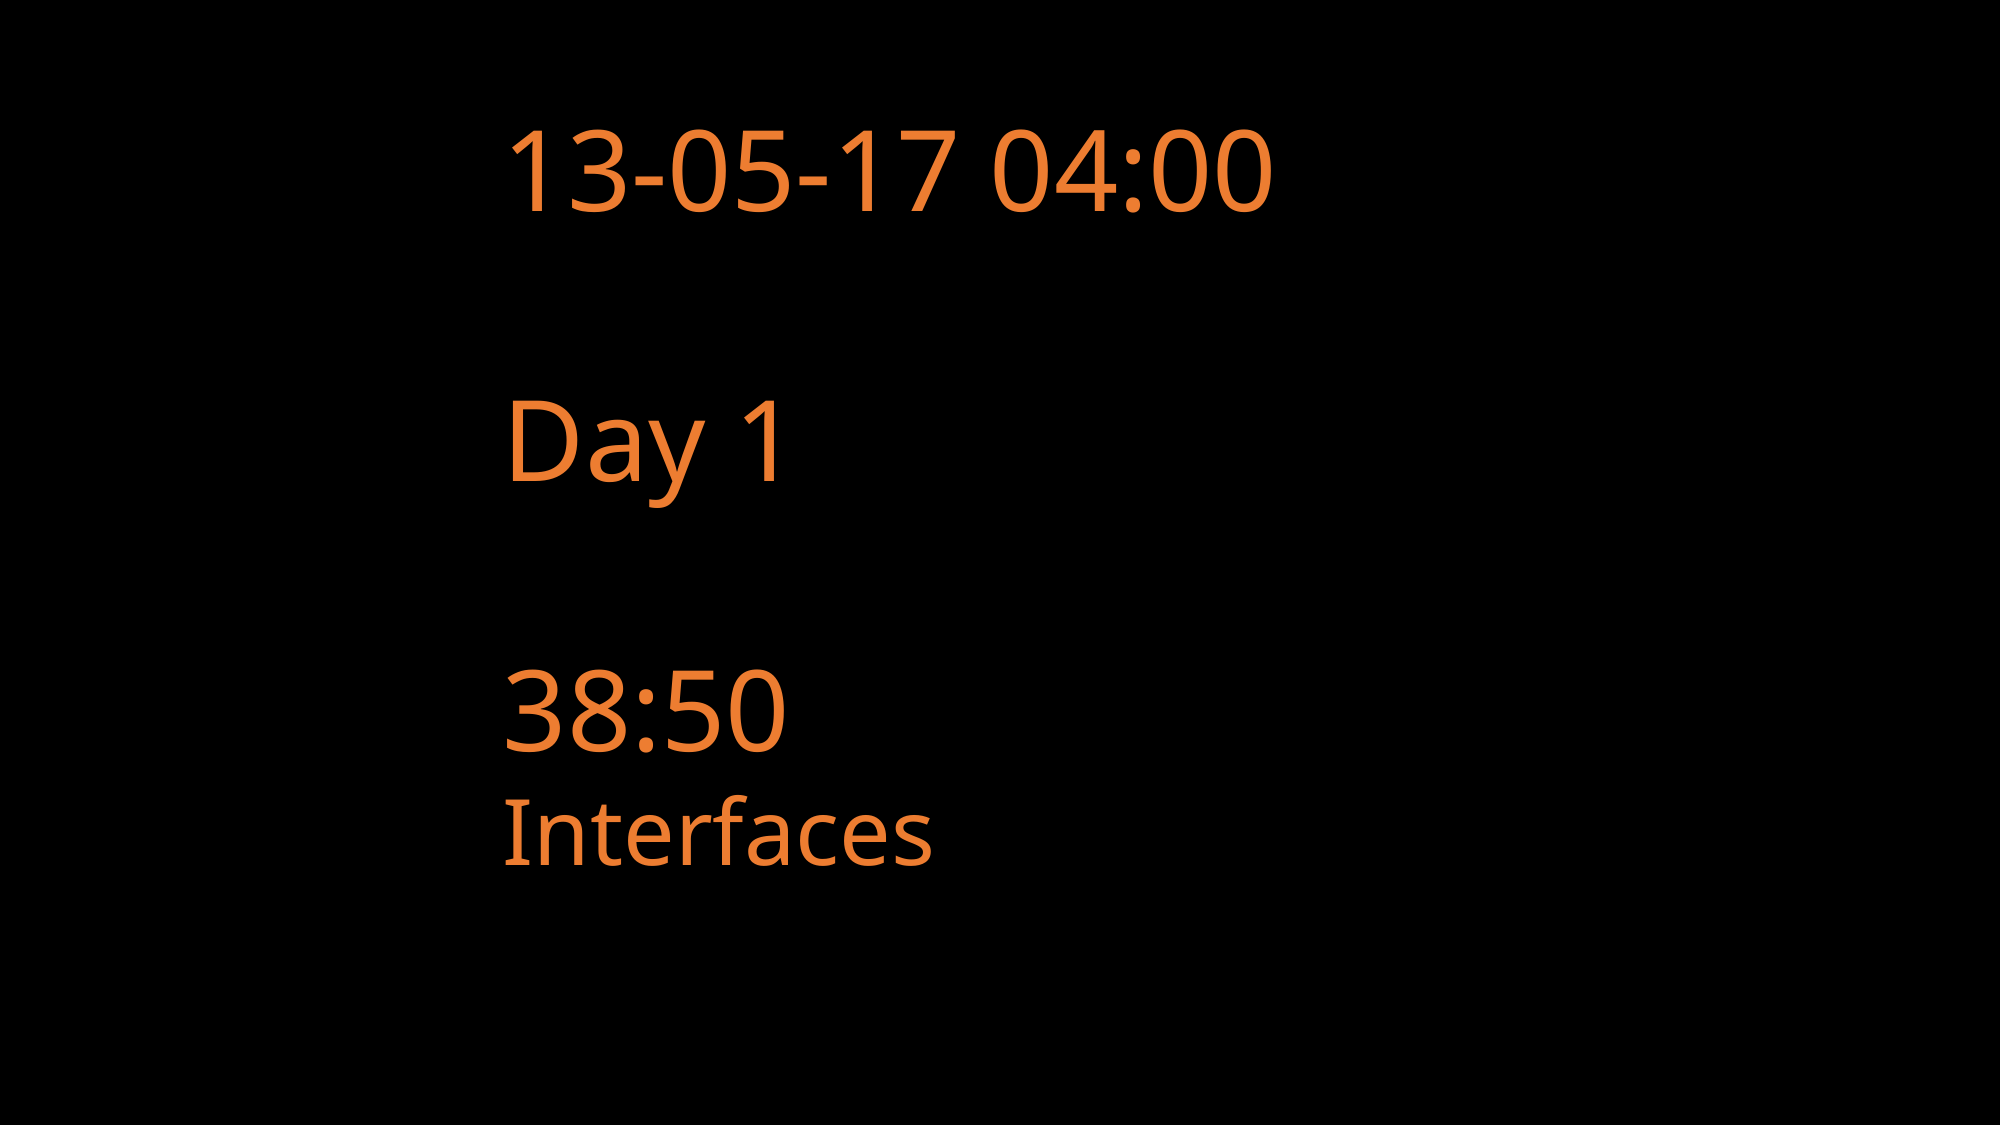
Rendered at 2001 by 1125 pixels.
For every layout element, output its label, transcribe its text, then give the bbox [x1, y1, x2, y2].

text_box 13-05-17 04:00 Day 1 38:50 Interfaces [488, 91, 1490, 891]
